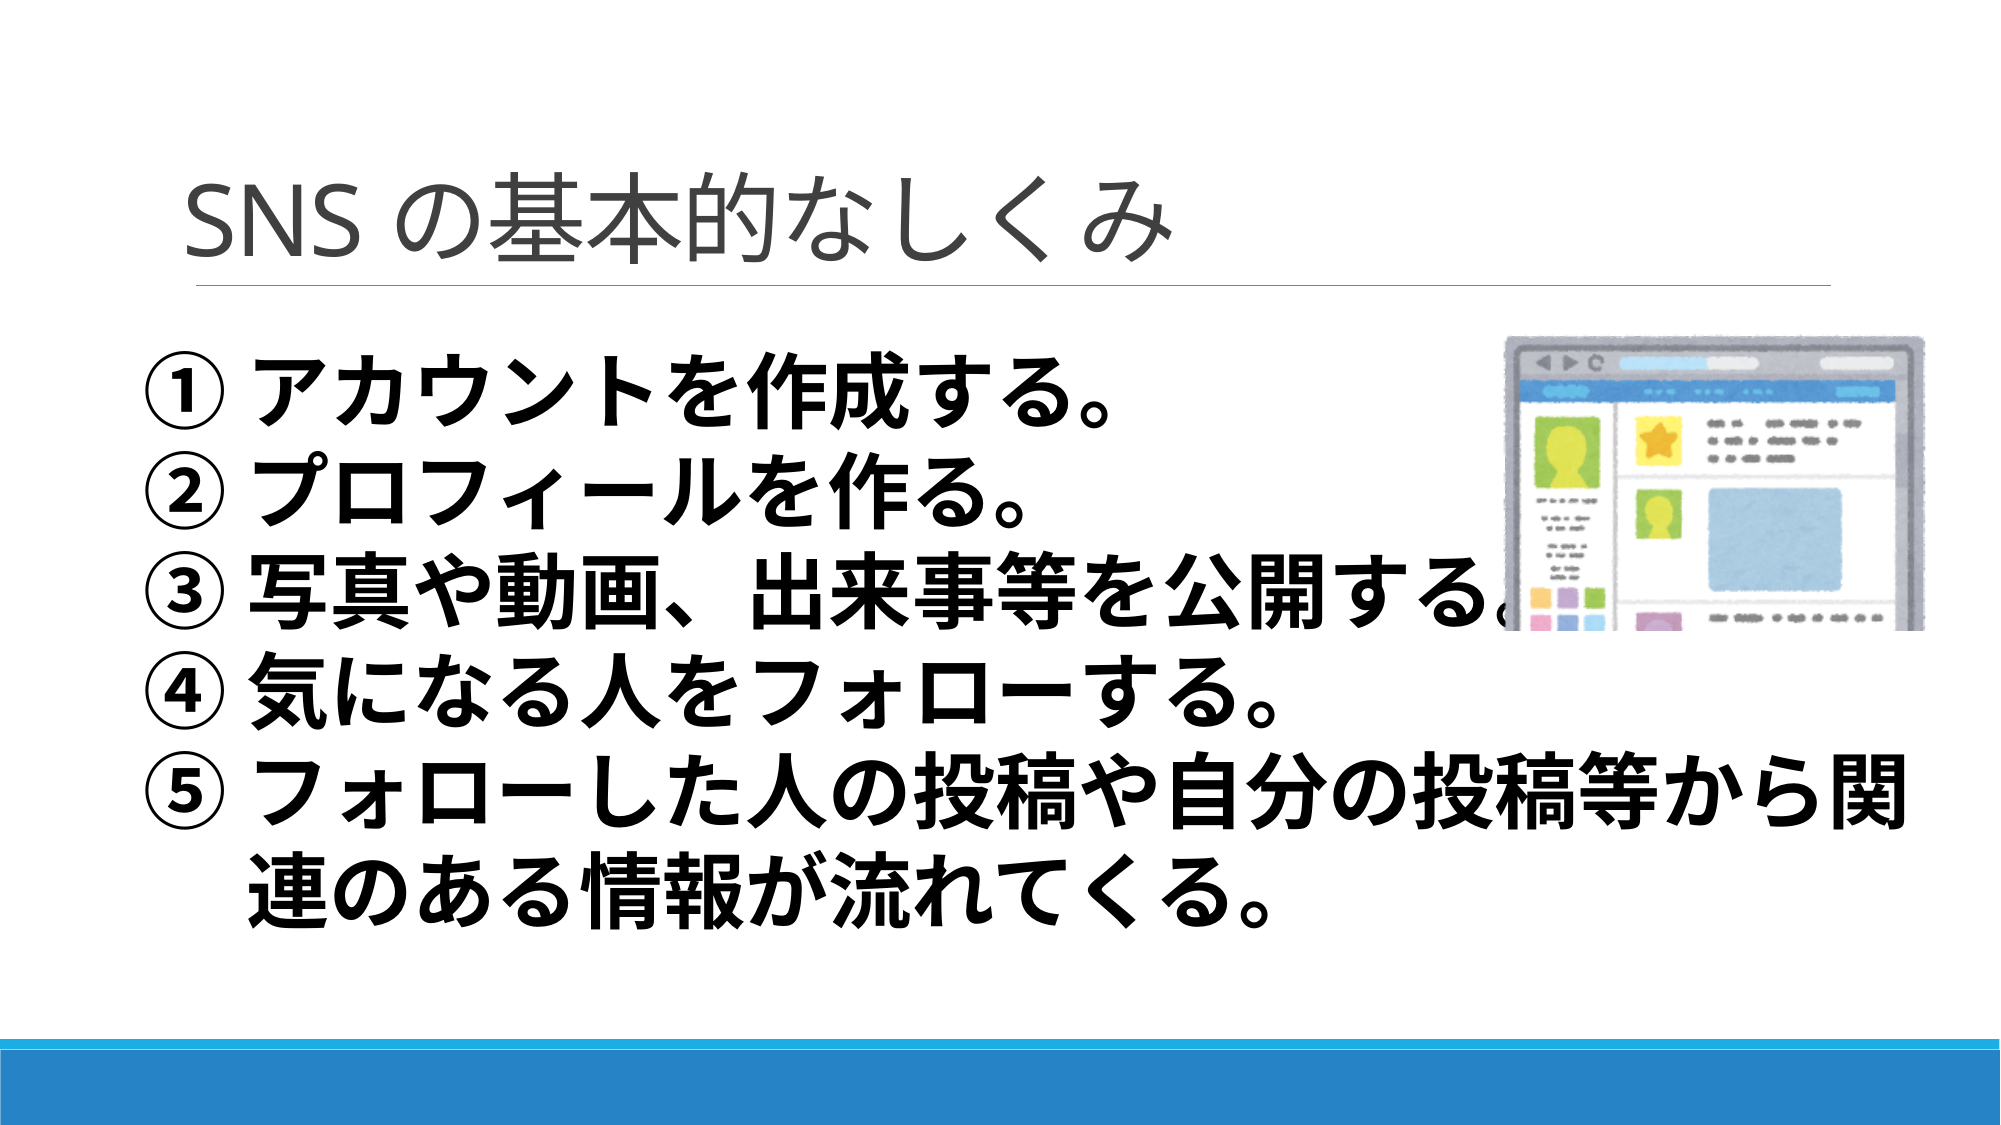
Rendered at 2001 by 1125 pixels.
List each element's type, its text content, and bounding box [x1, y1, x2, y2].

text_box ①アカウントを作成する。 ②プロフィールを作る。 ③写真や動画、出来事等を公開する。 ④気になる人をフォローする。 ⑤フォローした人の投稿や自分の投稿等から関連のある情報が流れてくる。 [135, 332, 2000, 947]
title SNSの基本的なしくみ [174, 46, 1826, 286]
picture [1430, 331, 2000, 632]
